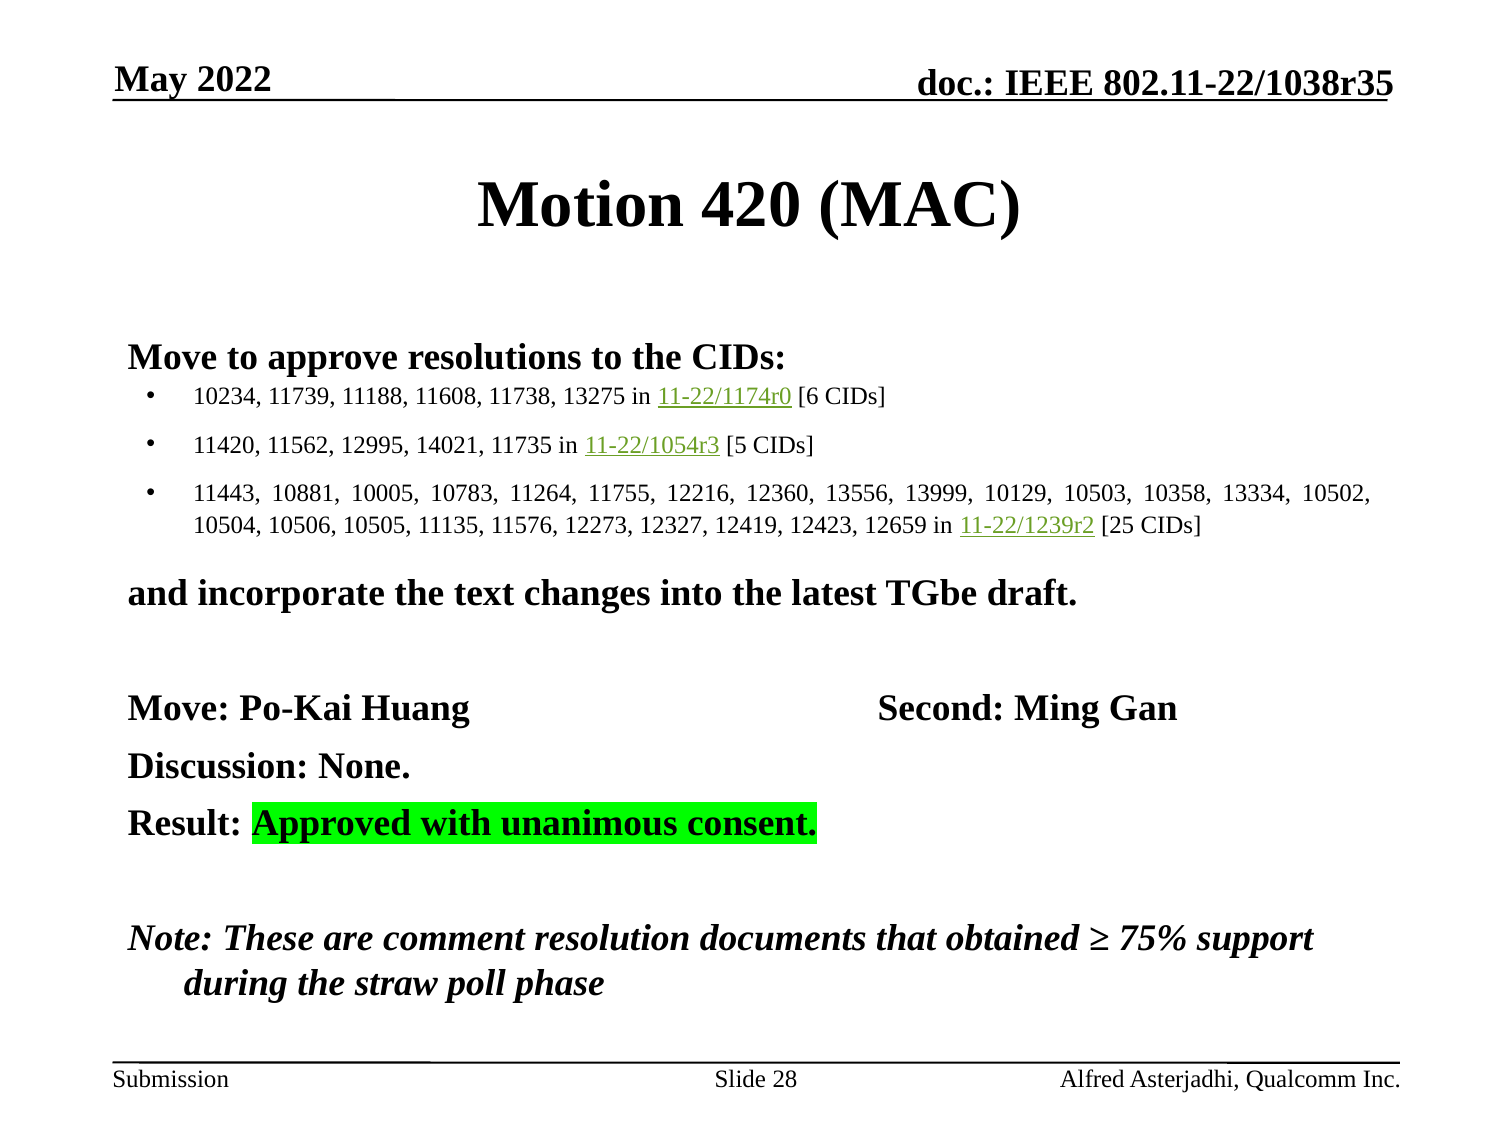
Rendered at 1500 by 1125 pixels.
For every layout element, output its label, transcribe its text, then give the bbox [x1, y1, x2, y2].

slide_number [114, 54, 423, 100]
title Motion 420 (MAC) [112, 112, 1388, 288]
slide_number Slide 28 [712, 1061, 800, 1123]
footer Alfred Asterjadhi, Qualcomm Inc. [878, 1061, 1402, 1093]
list Move to approve resolutions to the CIDs: 10234, 11739, 11188, 11608, 11738, 13275 in 11-22/1174r0 [6 CIDs] 11420, 11562, 12995, 14021, 11735 in 11-22/1054r3 [5 CIDs] 11443, 10881, 10005, 10783, 11264, 11755, 12216, 12360, 13556, 13999, 10129, 10503, 10358, 13334, 10502, 10504, 10506, 10505, 11135, 11576, 12273, 12327, 12419, 12423, 12659 in 11-22/1239r2 [25 CIDs] and incorporate the text changes into the latest TGbe draft. Move: Po-Kai Huang Second: Ming Gan Discussion: None. Result: Approved with unanimous consent. Note: These are comment resolution documents that obtained ≥ 75% support during the straw poll phase [112, 324, 1388, 1063]
